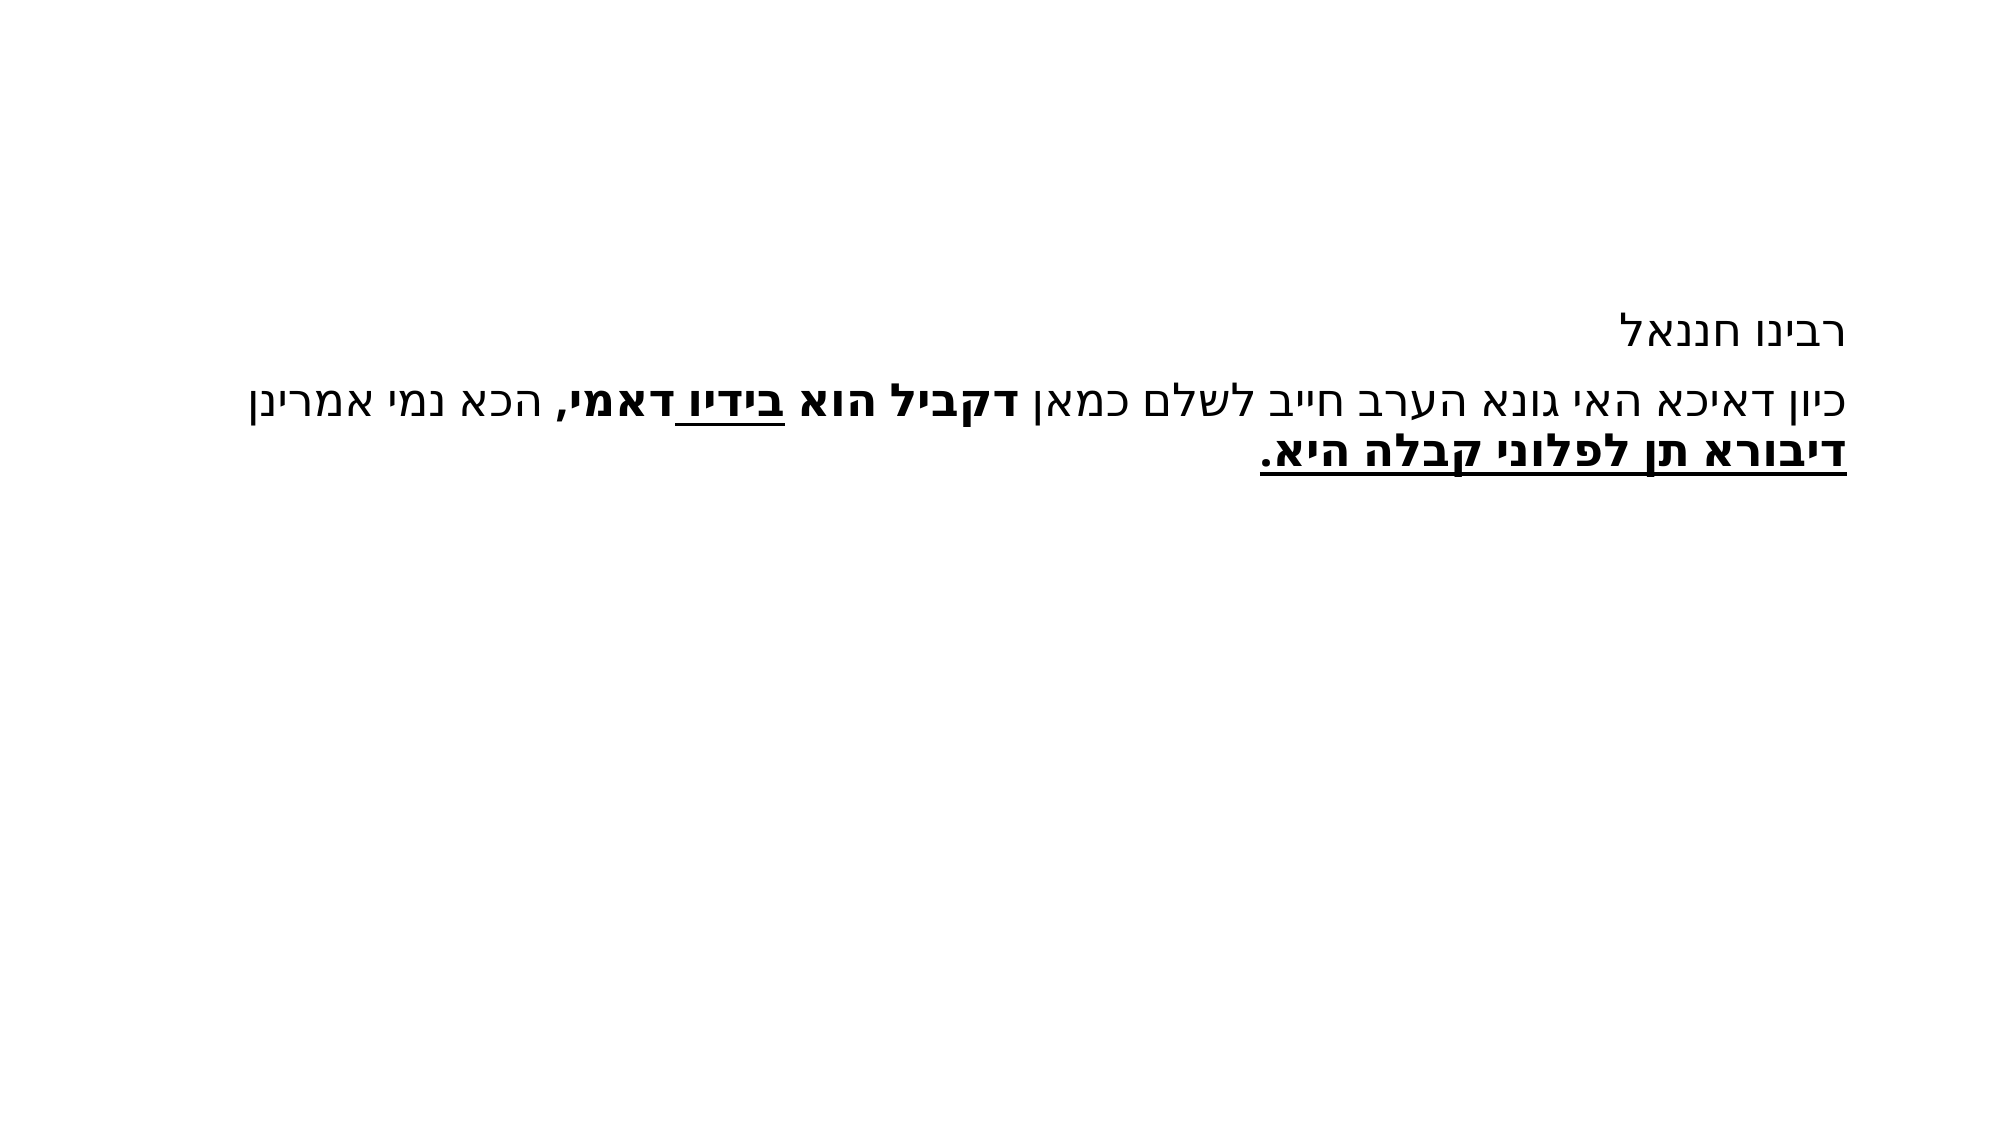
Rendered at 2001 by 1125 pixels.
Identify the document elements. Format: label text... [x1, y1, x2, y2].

list רבינו חננאל כיון דאיכא האי גונא הערב חייב לשלם כמאן דקביל הוא בידיו דאמי, הכא נמי אמרינן דיבורא תן לפלוני קבלה היא. [137, 299, 1863, 1014]
